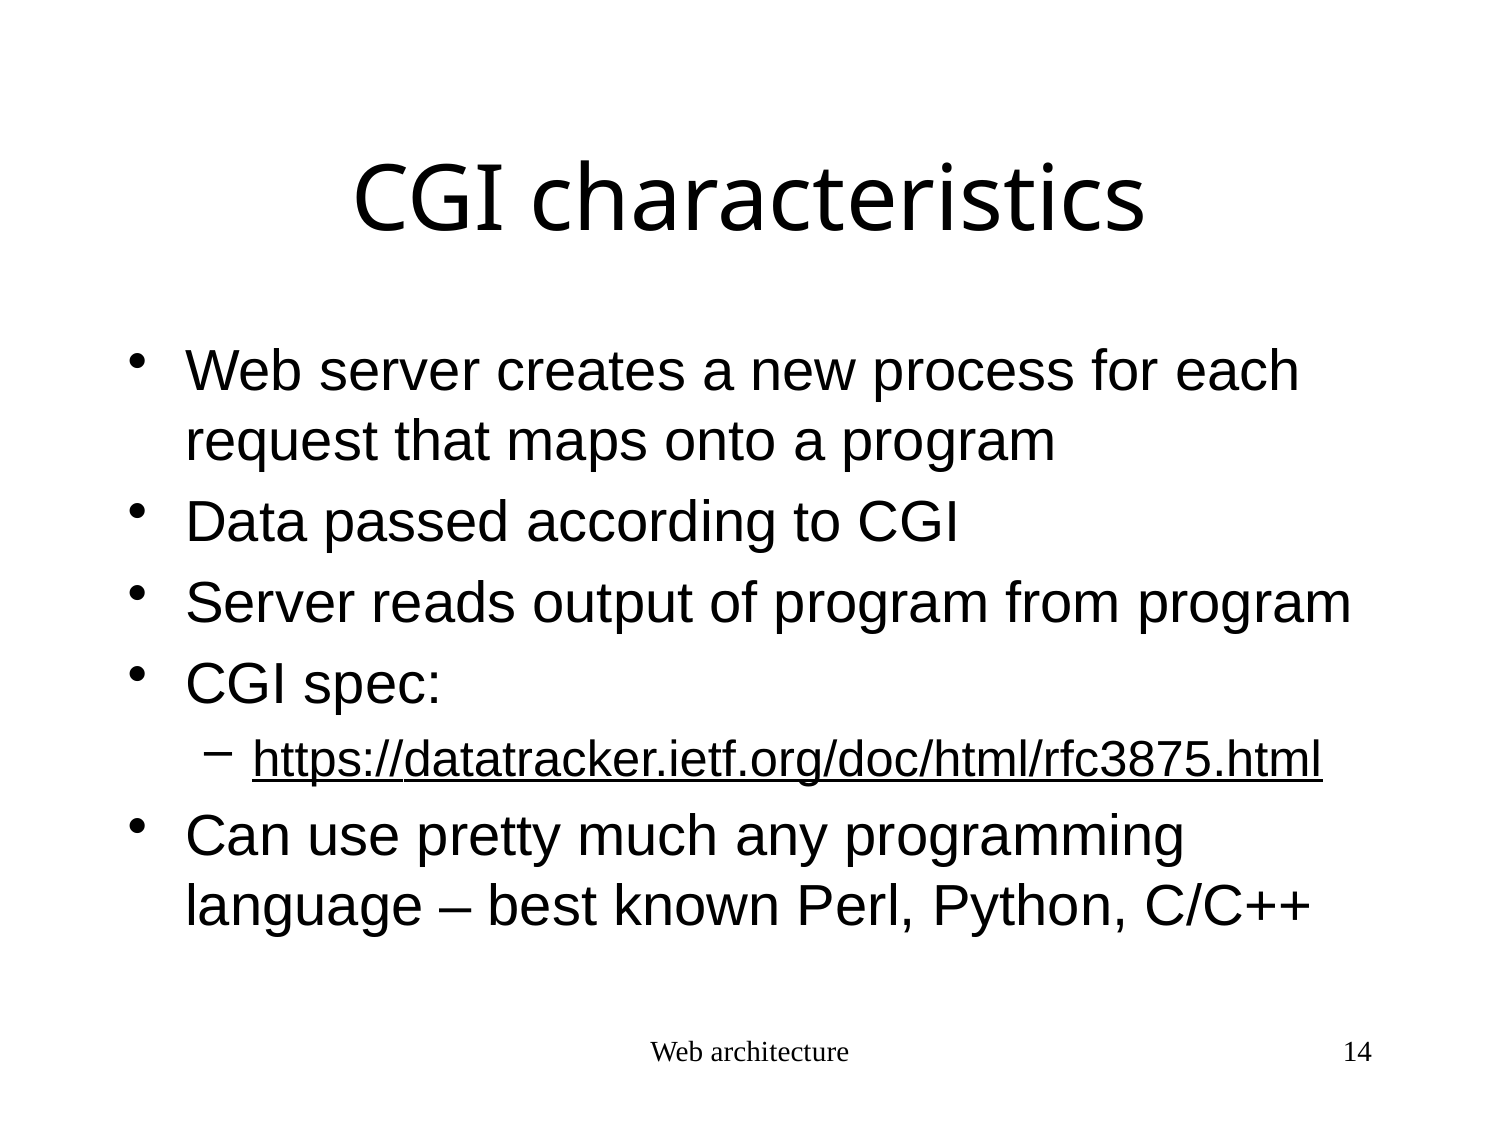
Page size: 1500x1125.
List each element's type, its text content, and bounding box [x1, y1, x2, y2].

list Web server creates a new process for each request that maps onto a program Data passed according to CGI Server reads output of program from program CGI spec: https://datatracker.ietf.org/doc/html/rfc3875.html Can use pretty much any programming language – best known Perl, Python, C/C++ [112, 324, 1388, 1001]
footer Web architecture [512, 1024, 988, 1101]
slide_number 14 [1074, 1024, 1388, 1101]
title CGI characteristics [112, 99, 1388, 288]
